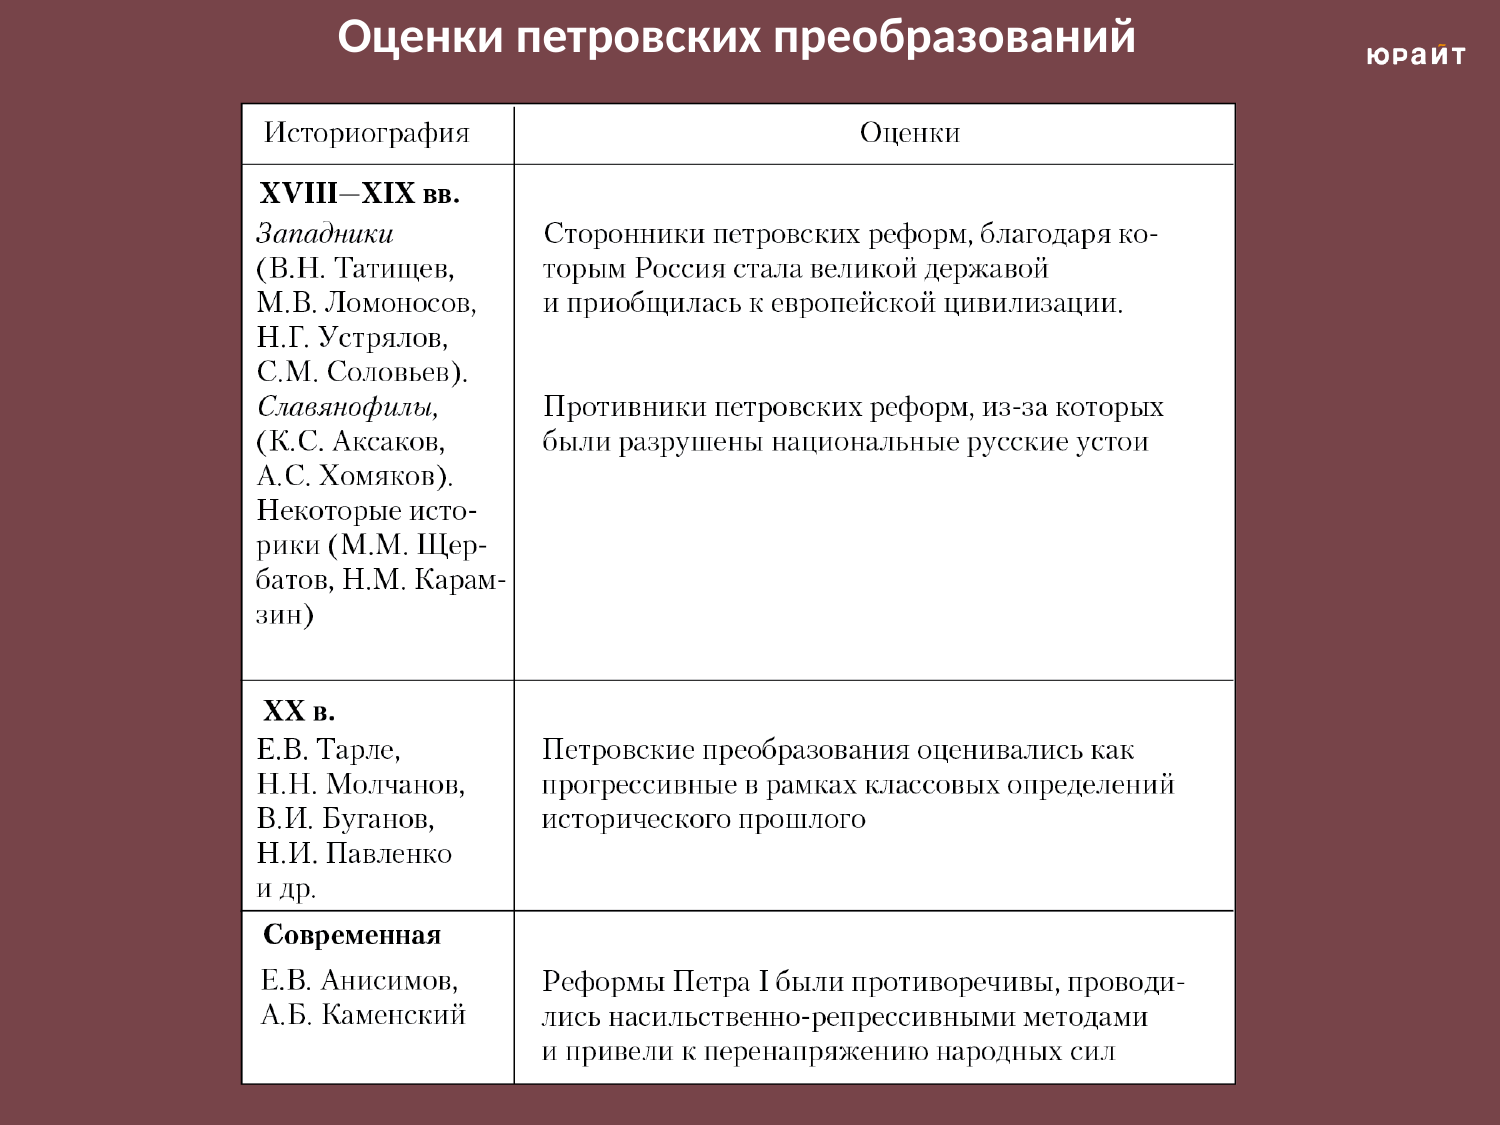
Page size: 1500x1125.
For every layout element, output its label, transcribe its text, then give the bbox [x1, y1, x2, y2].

text_box Оценки петровских преобразований [229, 0, 1246, 71]
picture [229, 77, 1246, 1103]
picture [1363, 42, 1467, 67]
